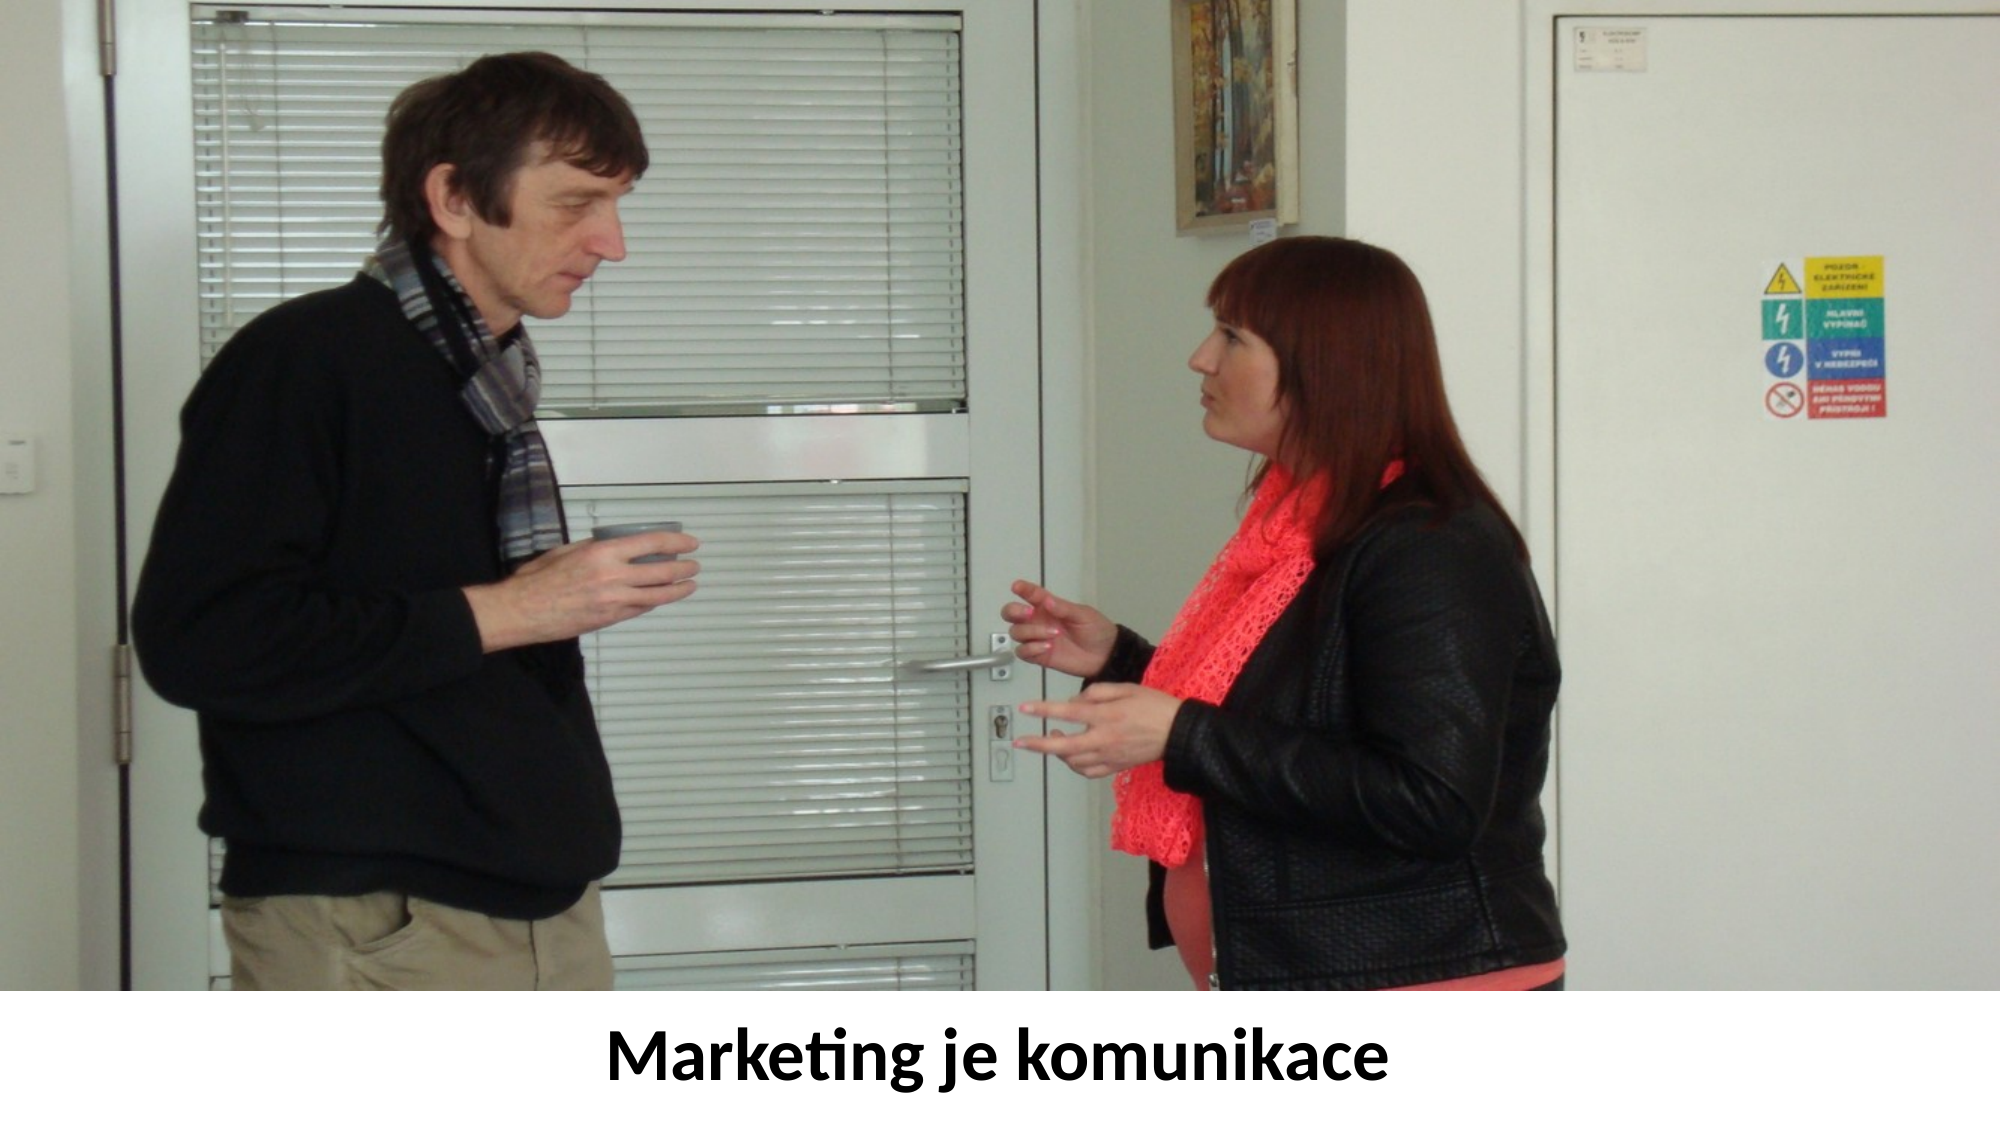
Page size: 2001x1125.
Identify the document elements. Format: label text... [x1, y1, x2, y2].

text_box Marketing je komunikace [38, 997, 1959, 1103]
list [0, 0, 2000, 991]
